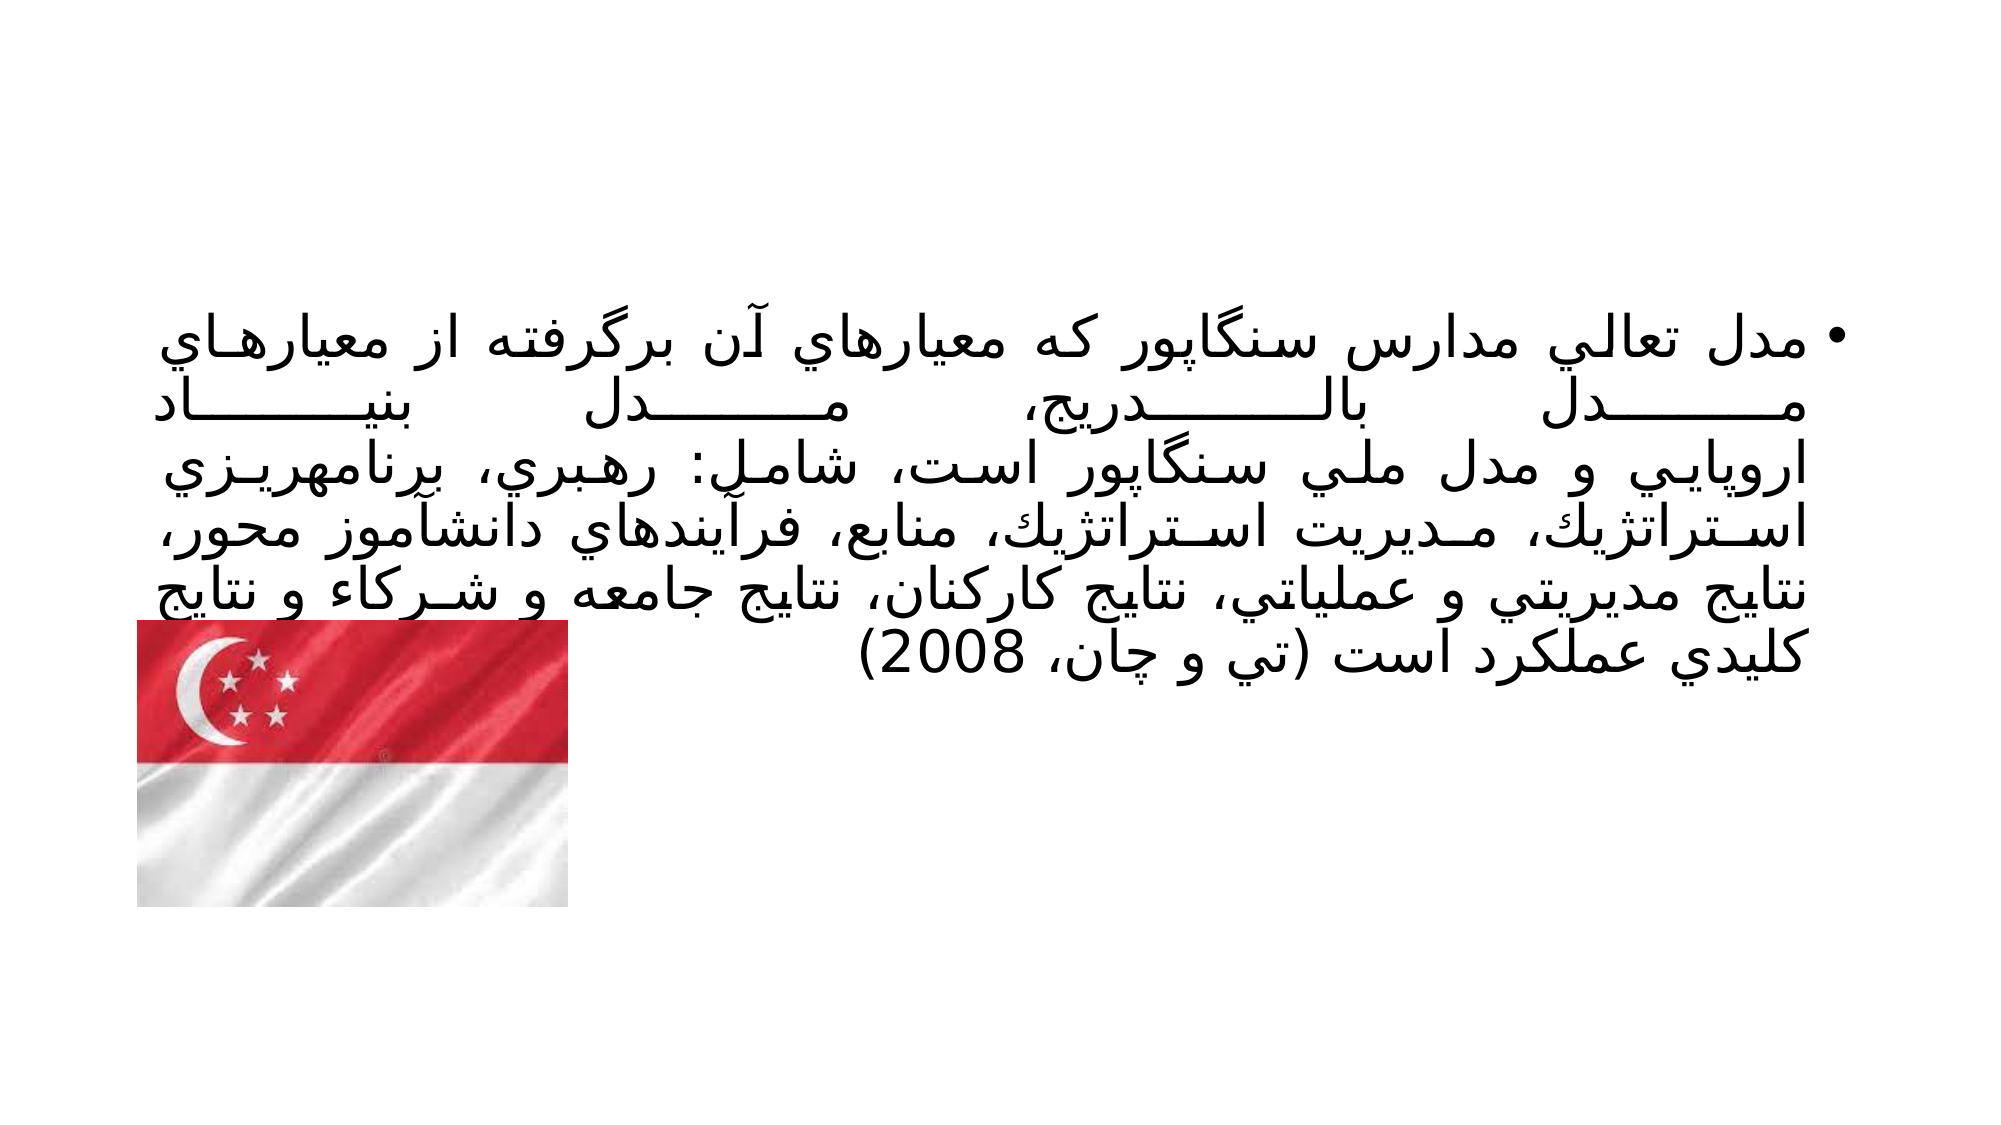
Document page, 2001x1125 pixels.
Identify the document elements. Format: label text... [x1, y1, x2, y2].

picture [137, 620, 568, 907]
list مدل تعالي مدارس سنگاپور كه معيارهاي آن برگرفته از معيارهـاي مـدل بالـدريج، مـدل بنيـاد اروپايي و مدل ملي سنگاپور است، شامل: رهبري، برنامهريـزي اسـتراتژيك، مـديريت اسـتراتژيك، منابع، فرآيندهاي دانشآموز محور، نتايج مديريتي و عملياتي، نتايج كاركنان، نتايج جامعه و شـركاء و نتايج كليدي عملكرد است (تي و چان، 2008) [137, 299, 1863, 1014]
